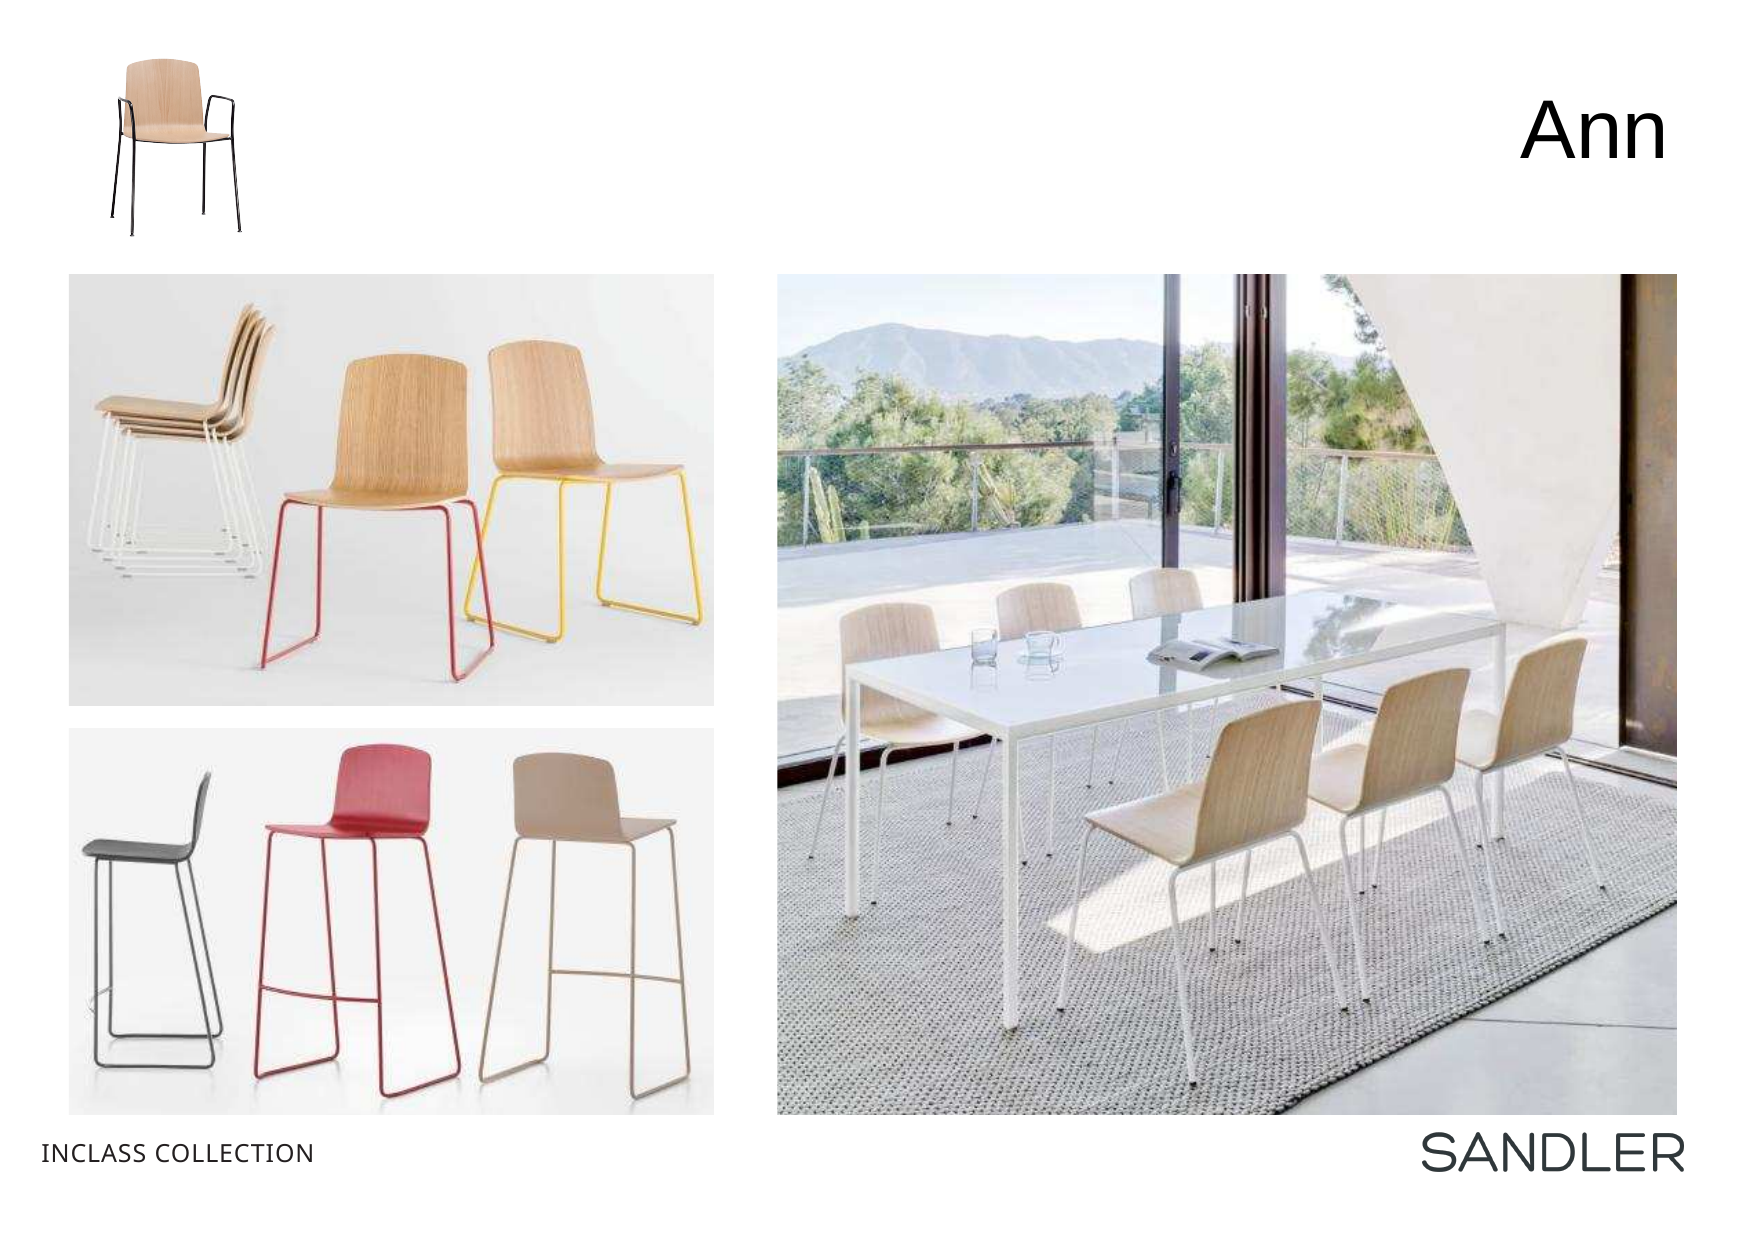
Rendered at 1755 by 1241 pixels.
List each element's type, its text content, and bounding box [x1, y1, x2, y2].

text_box INCLASS COLLECTION [39, 1135, 450, 1168]
picture [777, 274, 1677, 1115]
picture [68, 728, 714, 1115]
text_box Ann [1233, 67, 1684, 183]
picture [68, 274, 714, 706]
picture [103, 52, 247, 241]
picture [1422, 1132, 1684, 1172]
